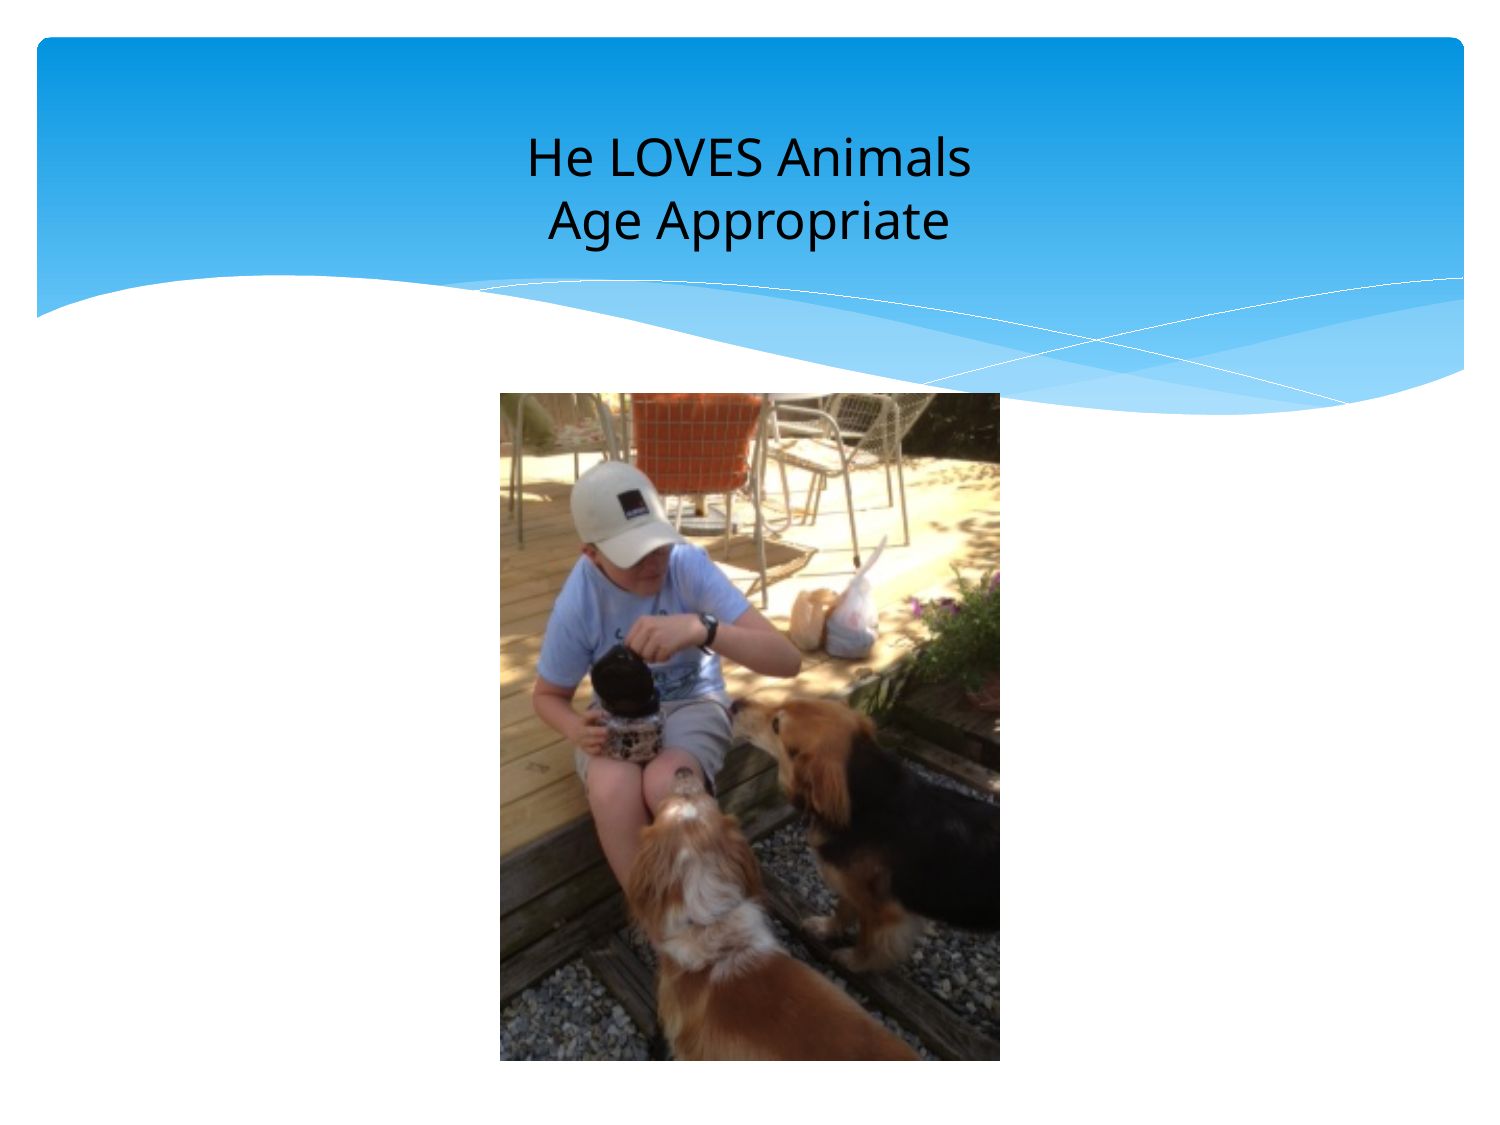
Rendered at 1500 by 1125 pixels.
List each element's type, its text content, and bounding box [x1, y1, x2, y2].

title He LOVES Animals Age Appropriate [75, 115, 1425, 322]
picture [499, 393, 1001, 1061]
